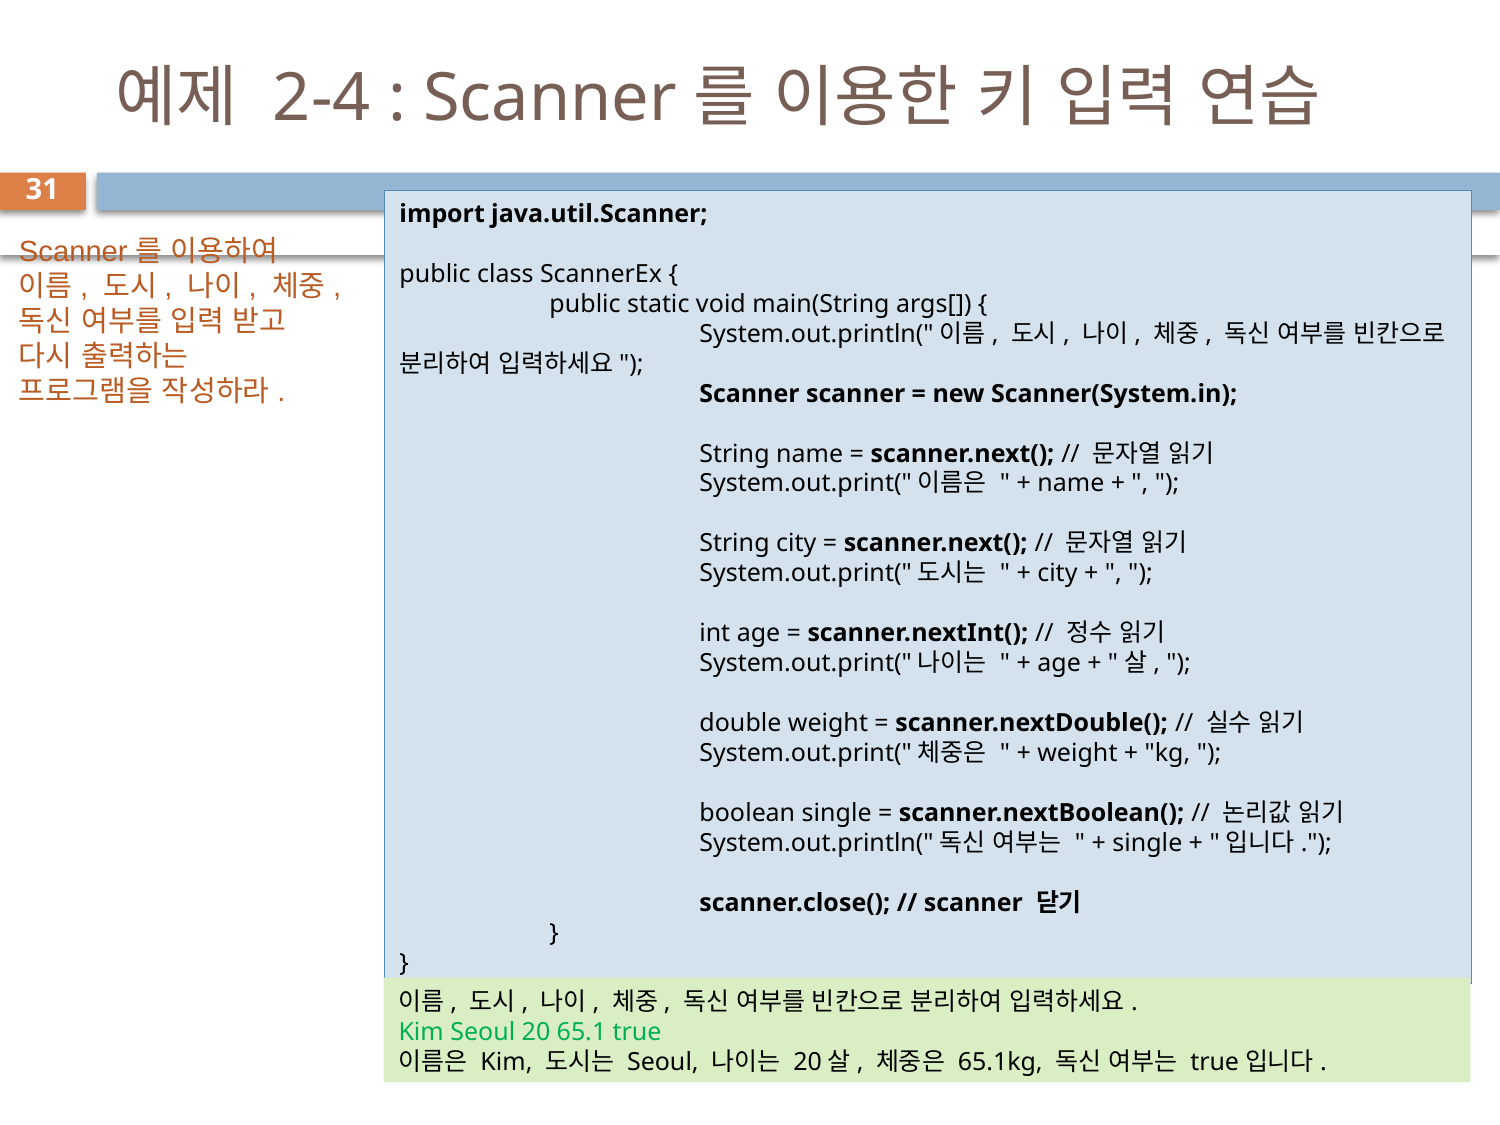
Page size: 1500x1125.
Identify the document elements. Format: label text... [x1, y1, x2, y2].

text_box Scanner를 이용하여 이름, 도시, 나이, 체중, 독신 여부를 입력 받고 다시 출력하는 프로그램을 작성하라. [4, 225, 365, 415]
text_box 이름, 도시, 나이, 체중, 독신 여부를 빈칸으로 분리하여 입력하세요. Kim Seoul 20 65.1 true 이름은 Kim, 도시는 Seoul, 나이는 20살, 체중은 65.1kg, 독신 여부는 true입니다. [383, 977, 1471, 1083]
text_box import java.util.Scanner; public class ScannerEx { public static void main(String args[]) { System.out.println("이름, 도시, 나이, 체중, 독신 여부를 빈칸으로 분리하여 입력하세요"); Scanner scanner = new Scanner(System.in); String name = scanner.next(); // 문자열 읽기 System.out.print("이름은 " + name + ", "); String city = scanner.next(); // 문자열 읽기 System.out.print("도시는 " + city + ", "); int age = scanner.nextInt(); // 정수 읽기 System.out.print("나이는 " + age + "살, "); double weight = scanner.nextDouble(); // 실수 읽기 System.out.print("체중은 " + weight + "kg, "); boolean single = scanner.nextBoolean(); // 논리값 읽기 System.out.println("독신 여부는 " + single + "입니다."); scanner.close(); // scanner 닫기 } } [384, 190, 1472, 984]
slide_number 31 [0, 170, 87, 211]
title 예제 2-4 : Scanner를 이용한 키 입력 연습 [100, 37, 1438, 149]
